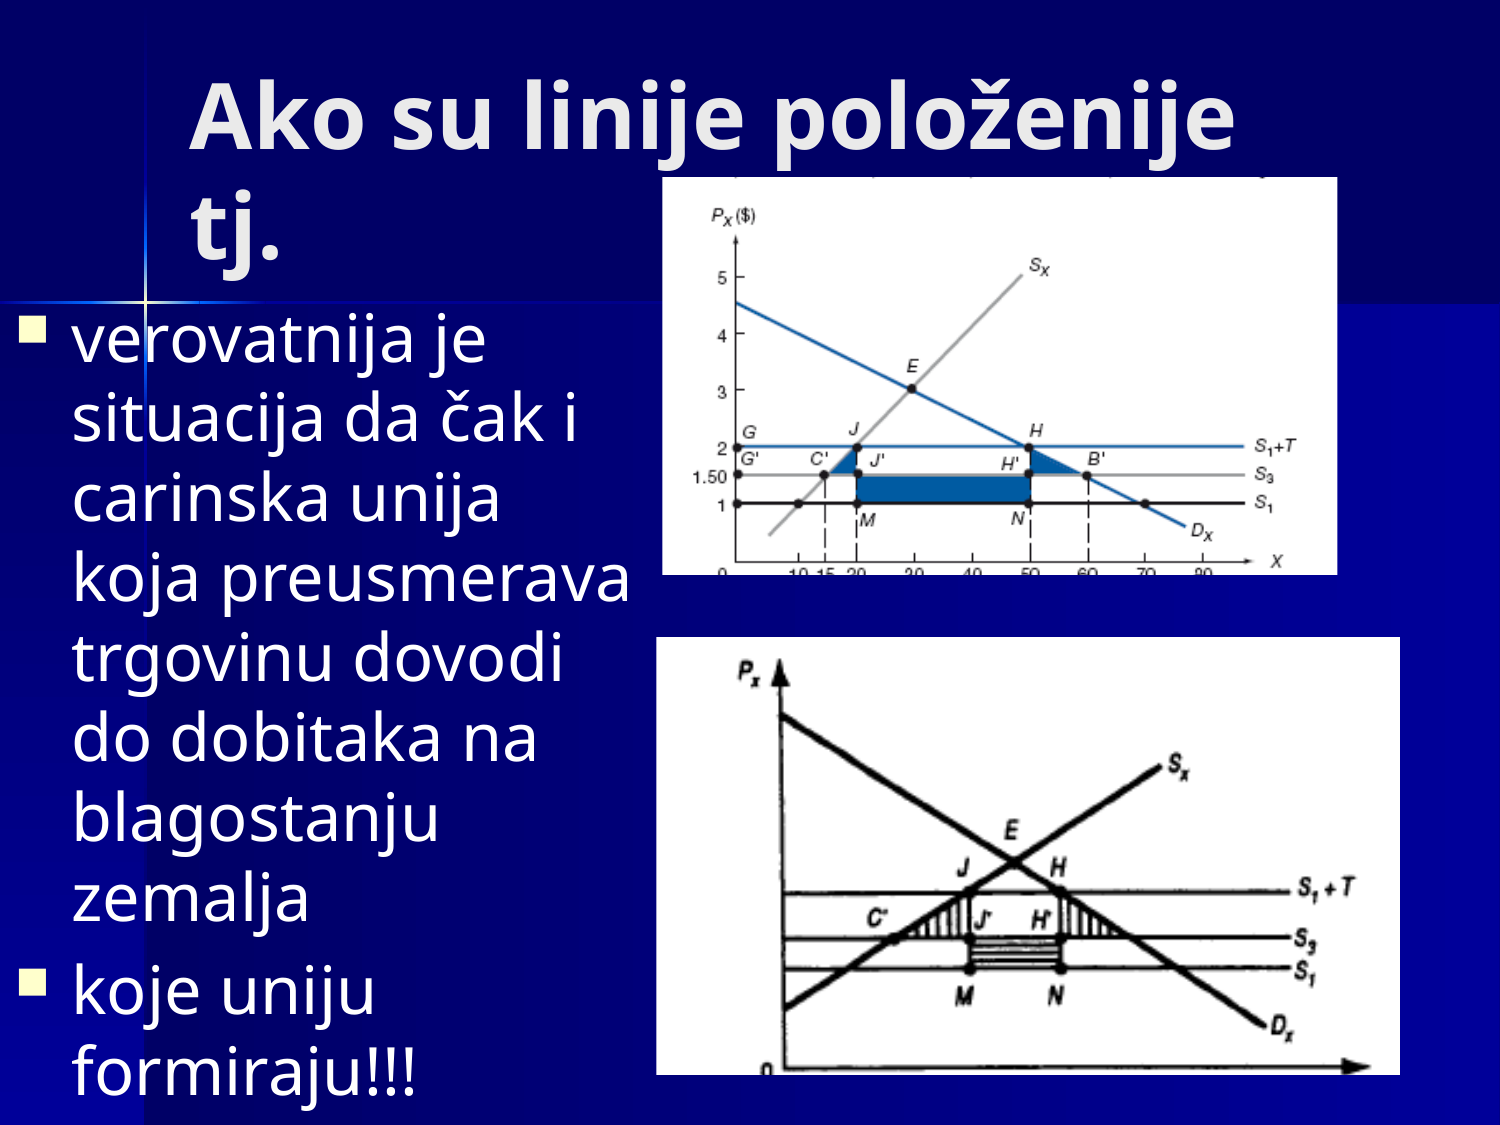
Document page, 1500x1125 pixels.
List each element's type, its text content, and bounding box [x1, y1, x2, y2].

title Ako su linije položenije tj. [174, 49, 1413, 286]
picture [655, 637, 1401, 1076]
picture [662, 177, 1338, 576]
list verovatnija je situacija da čak i carinska unija koja preusmerava trgovinu dovodi do dobitaka na blagostanju zemalja koje uniju formiraju!!! [0, 287, 663, 964]
